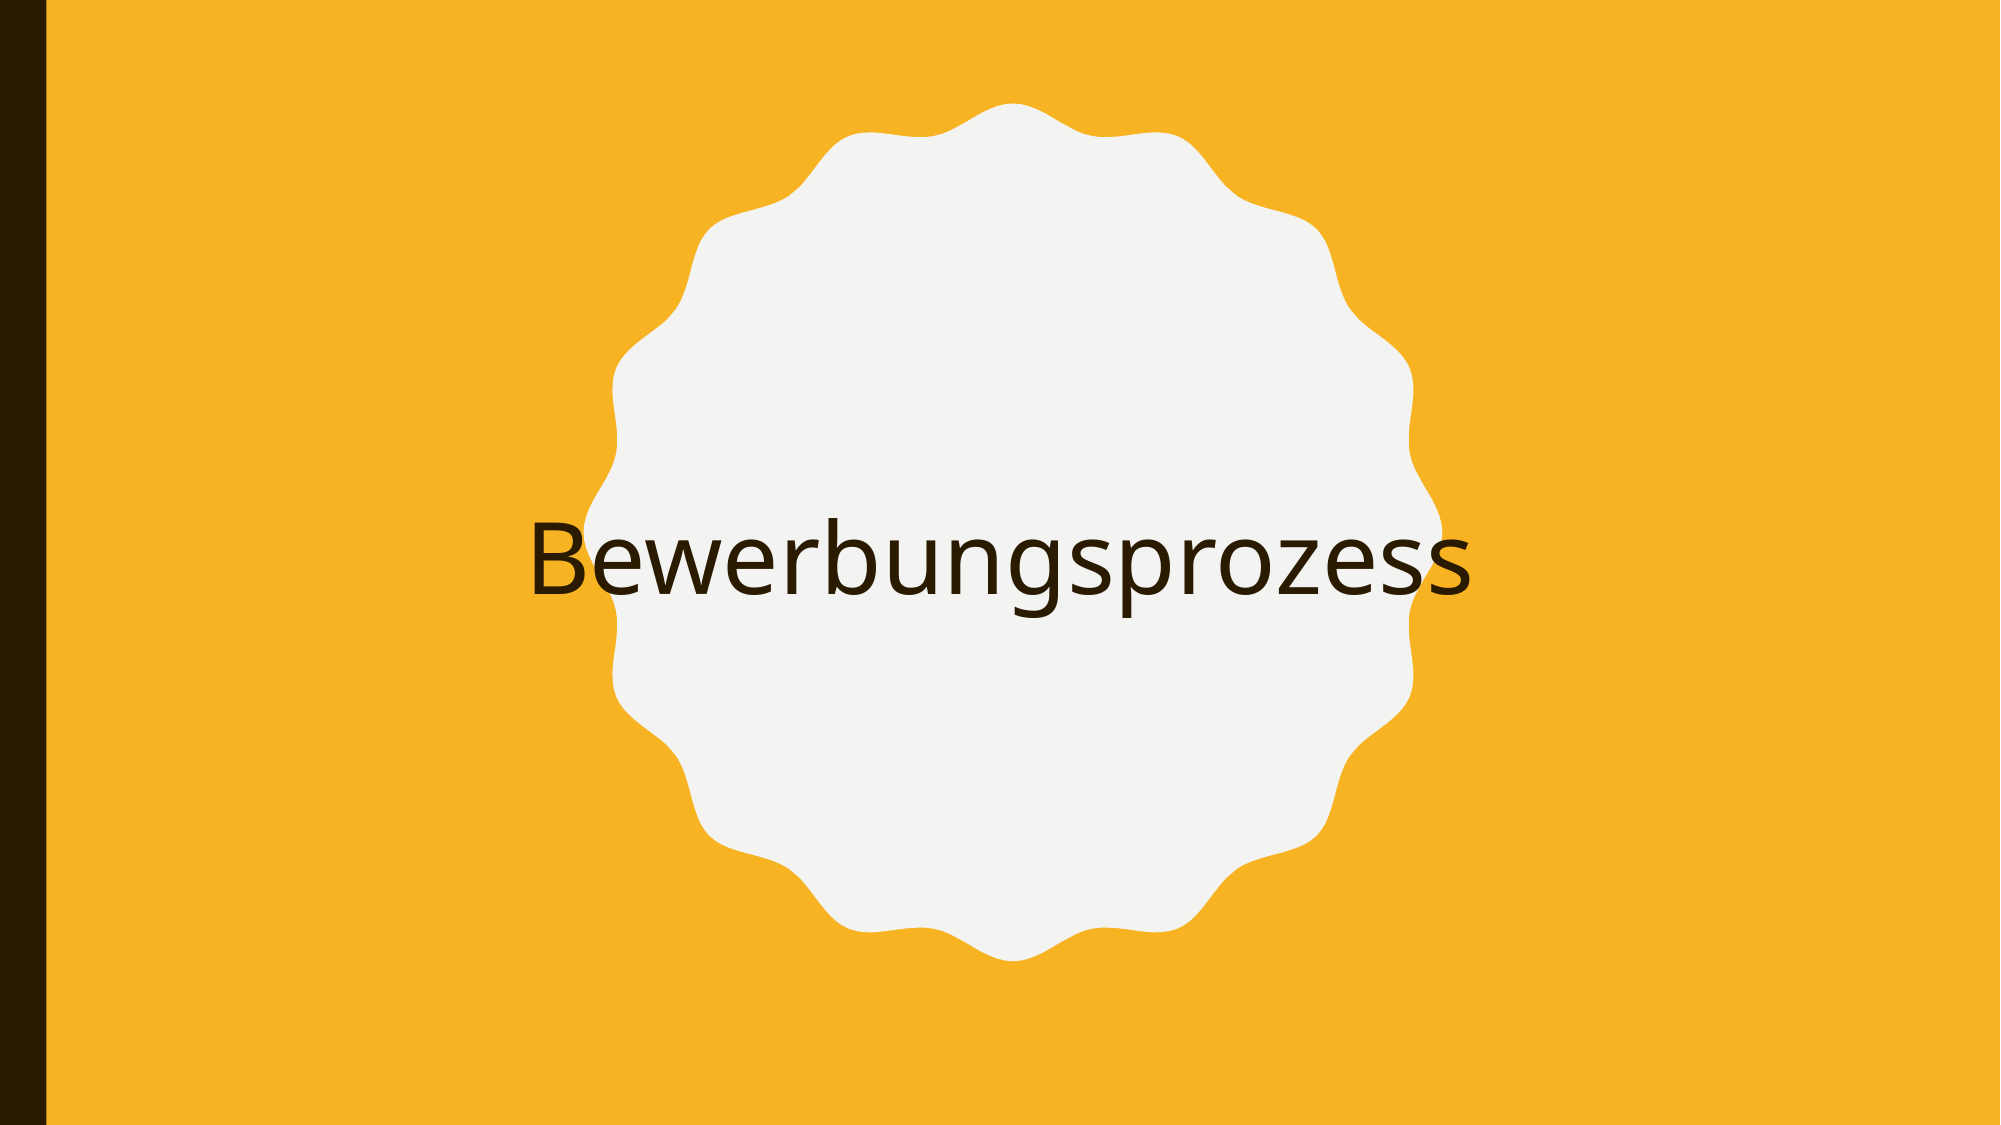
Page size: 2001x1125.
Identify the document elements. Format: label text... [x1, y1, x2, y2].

title Bewerbungsprozess [278, 337, 1722, 788]
